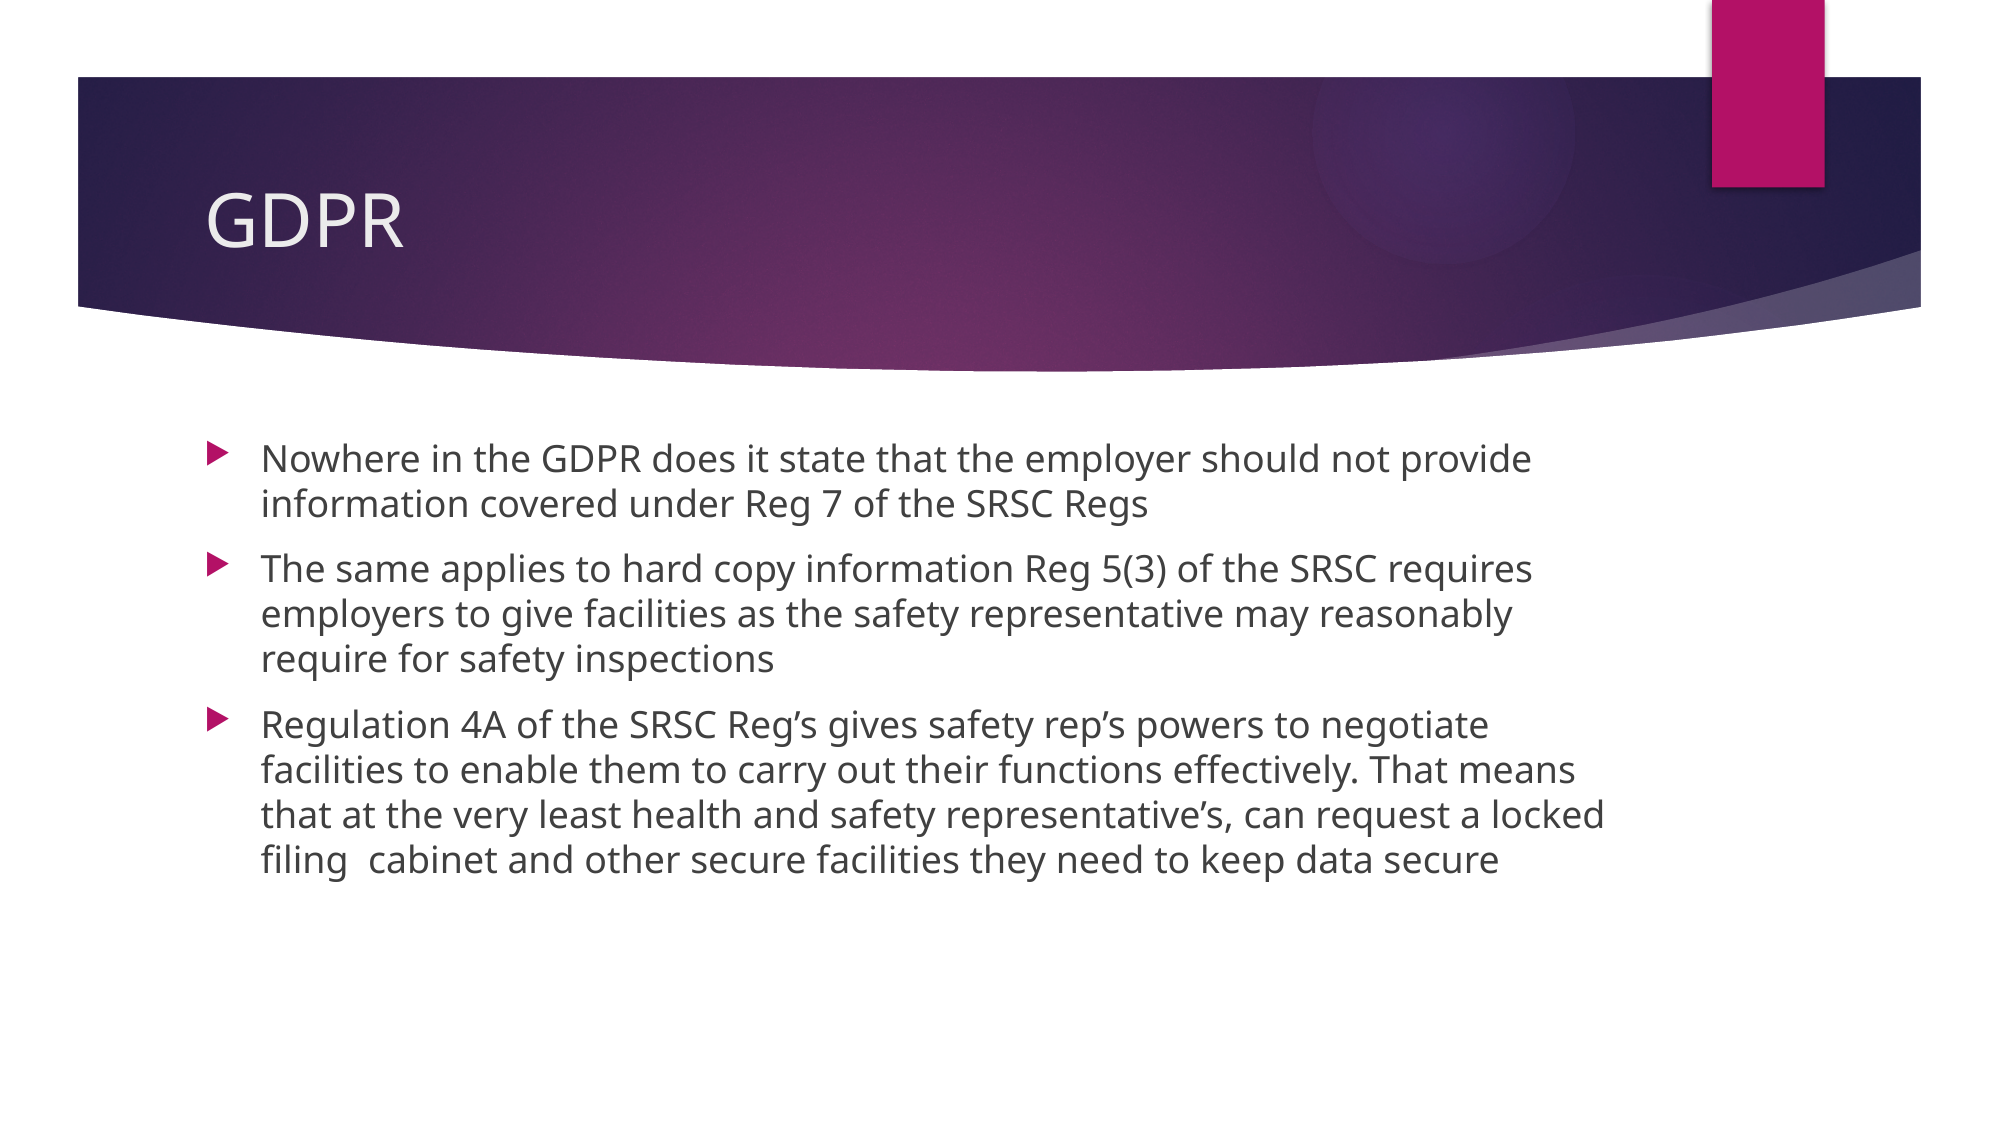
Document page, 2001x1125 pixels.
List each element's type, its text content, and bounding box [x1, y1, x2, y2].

list Nowhere in the GDPR does it state that the employer should not provide information covered under Reg 7 of the SRSC Regs The same applies to hard copy information Reg 5(3) of the SRSC requires employers to give facilities as the safety representative may reasonably require for safety inspections Regulation 4A of the SRSC Reg’s gives safety rep’s powers to negotiate facilities to enable them to carry out their functions effectively. That means that at the very least health and safety representative’s, can request a locked filing cabinet and other secure facilities they need to keep data secure [189, 427, 1638, 988]
title GDPR [189, 159, 1627, 276]
